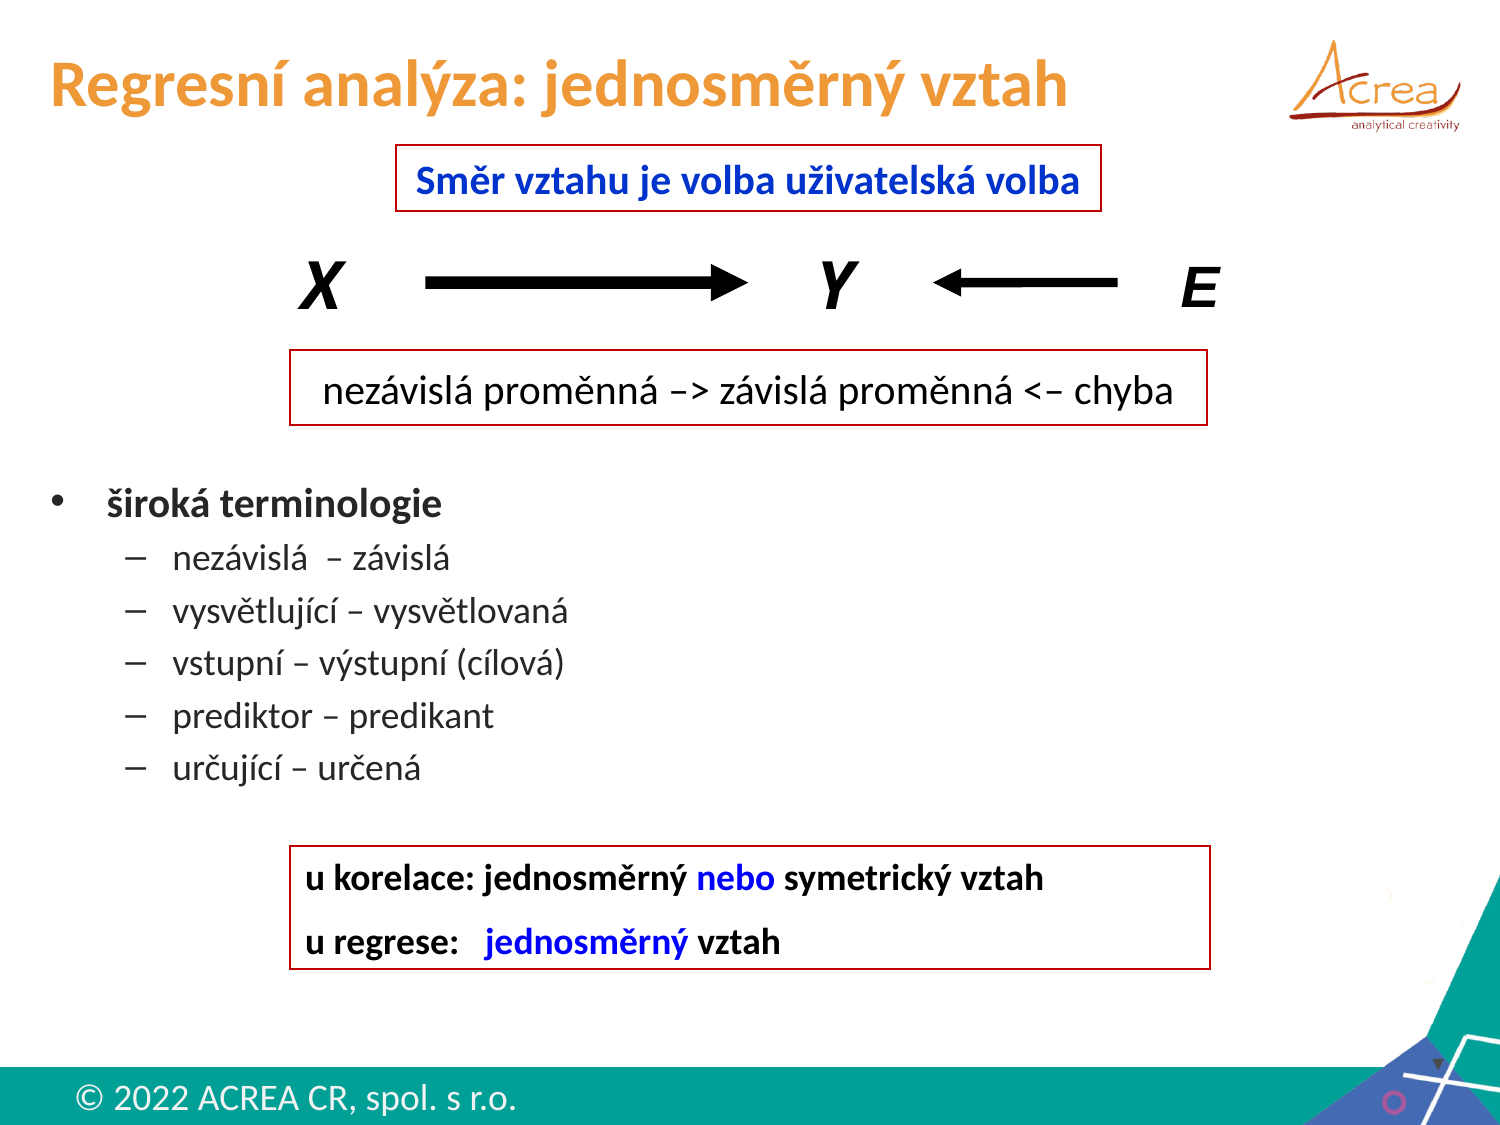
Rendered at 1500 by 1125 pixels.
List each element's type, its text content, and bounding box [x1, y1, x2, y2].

text_box u korelace: jednosměrný nebo symetrický vztah u regrese: jednosměrný vztah [290, 845, 1210, 970]
picture [1280, 853, 1500, 1125]
text_box Směr vztahu je volba uživatelská volba [395, 145, 1101, 211]
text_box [263, 235, 1235, 325]
picture [1249, 10, 1500, 161]
title Regresní analýza: jednosměrný vztah [35, 35, 1276, 124]
list široká terminologie nezávislá – závislá vysvětlující – vysvětlovaná vstupní – výstupní (cílová) prediktor – predikant určující – určená [35, 468, 1453, 811]
text_box nezávislá proměnná –> závislá proměnná <– chyba [289, 350, 1208, 425]
